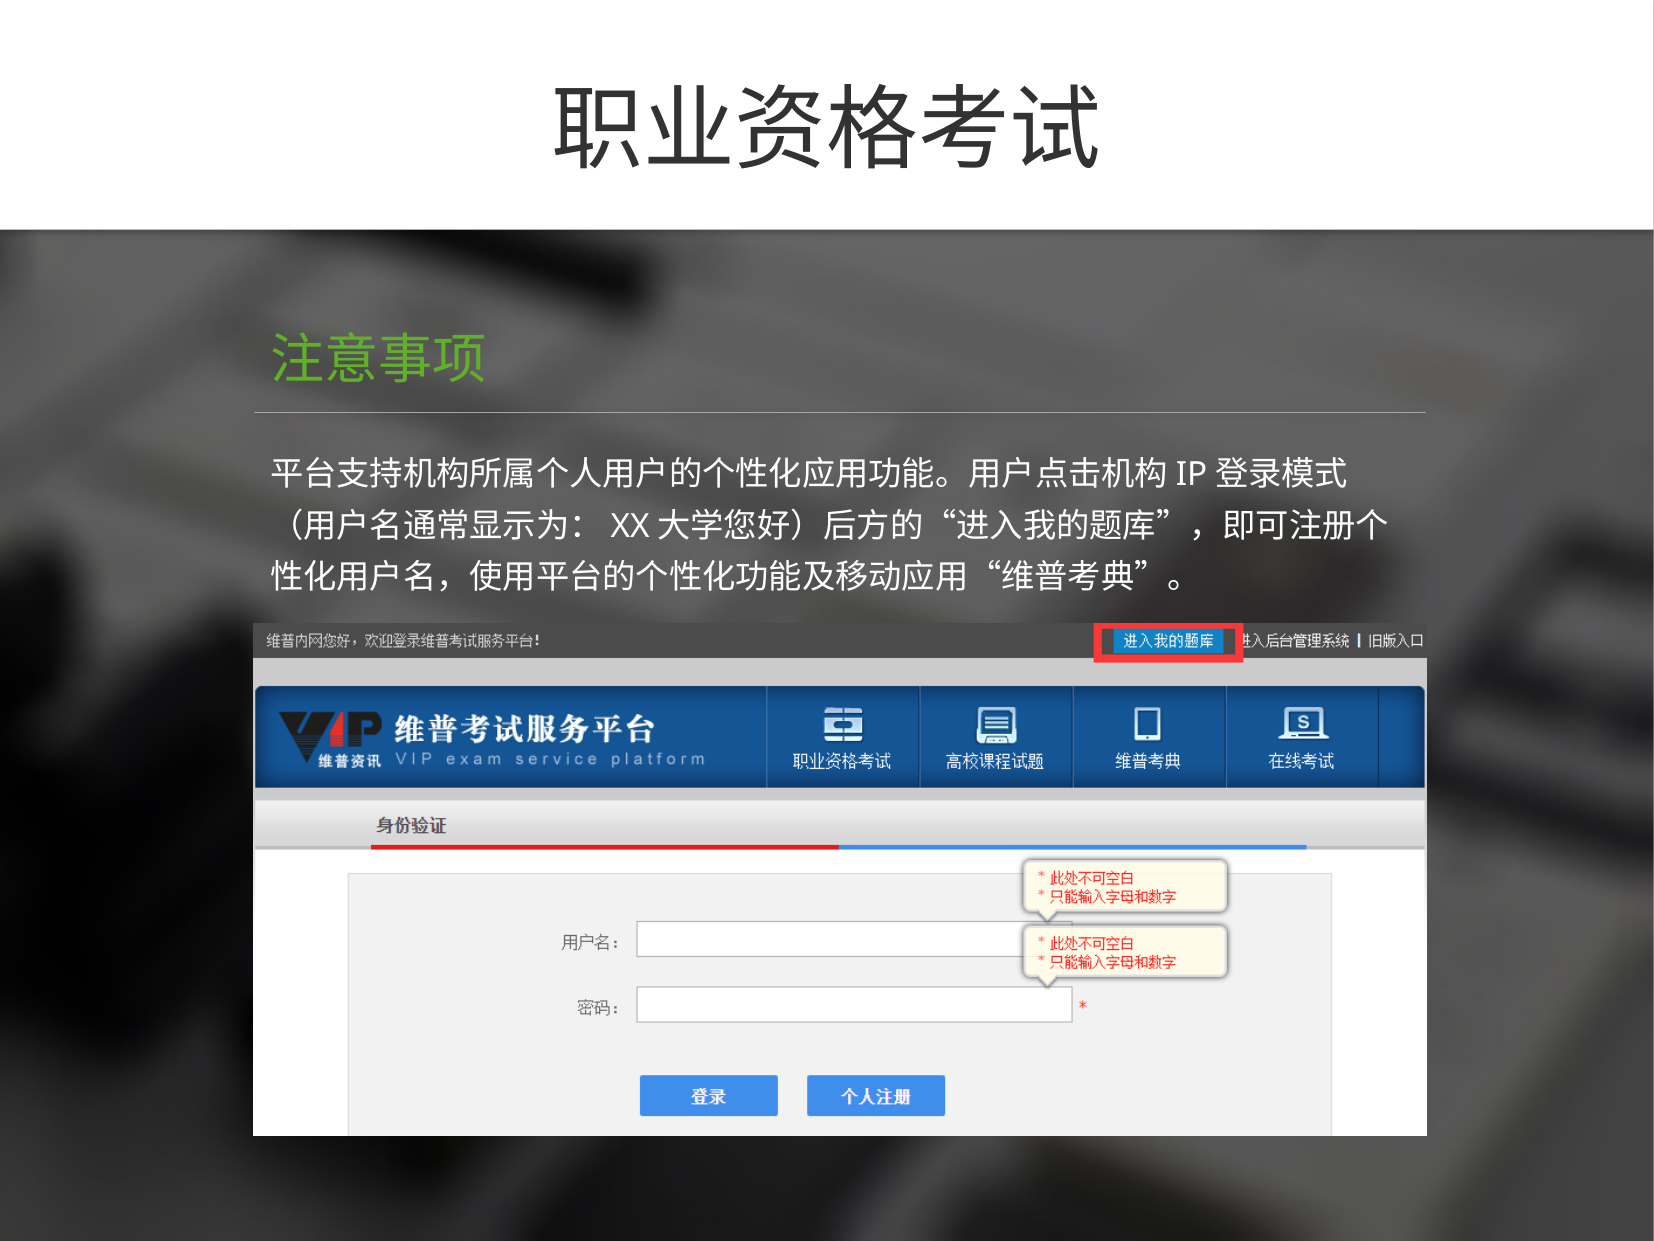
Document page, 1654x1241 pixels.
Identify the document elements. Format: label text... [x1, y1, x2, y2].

picture [0, 230, 1654, 1241]
text_box 职业资格考试 [534, 61, 1119, 189]
text_box [0, 0, 1654, 230]
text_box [253, 315, 1427, 602]
